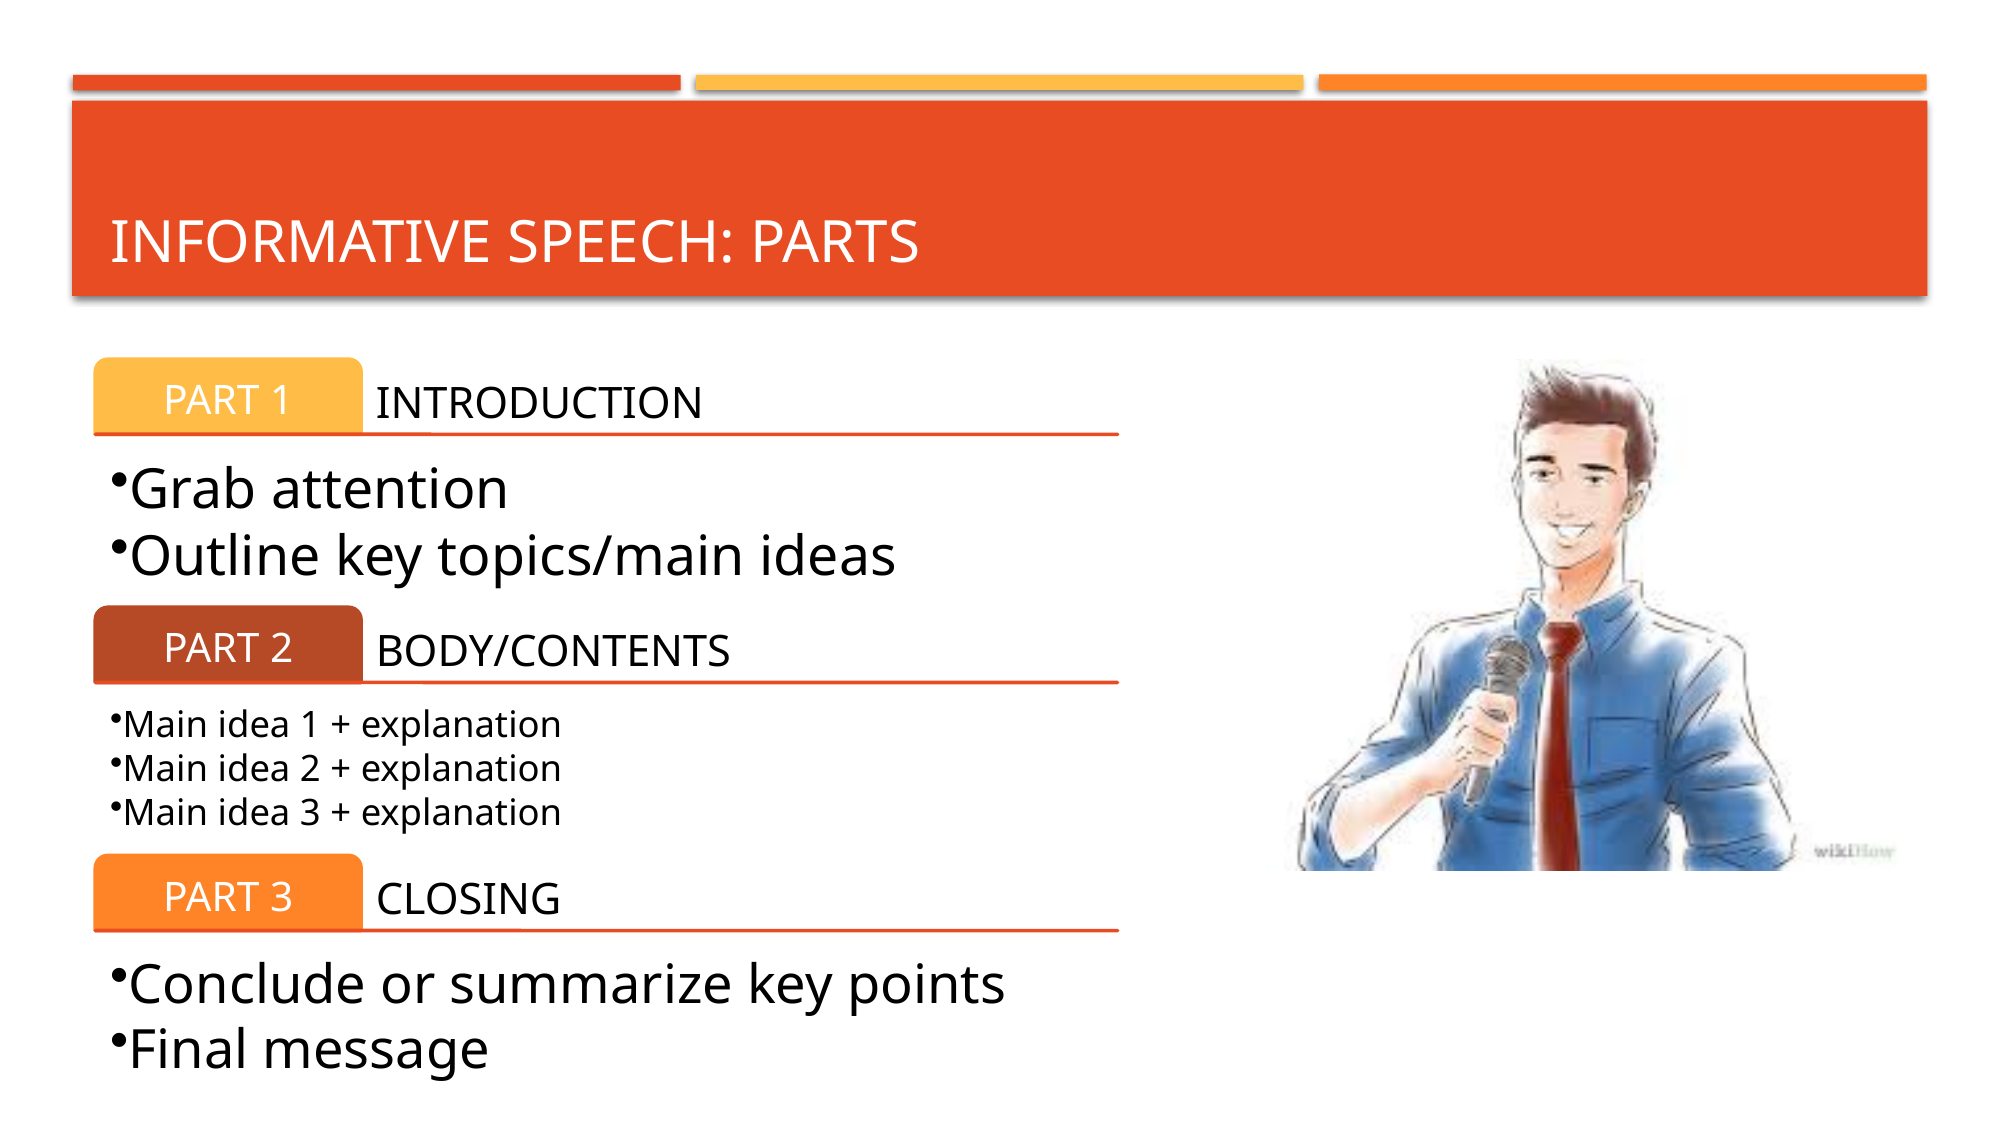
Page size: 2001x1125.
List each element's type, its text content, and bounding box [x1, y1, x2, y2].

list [94, 358, 1119, 1093]
picture [1221, 358, 1906, 871]
title INFORMATIVE SPEECH: PARTS [95, 115, 1905, 282]
